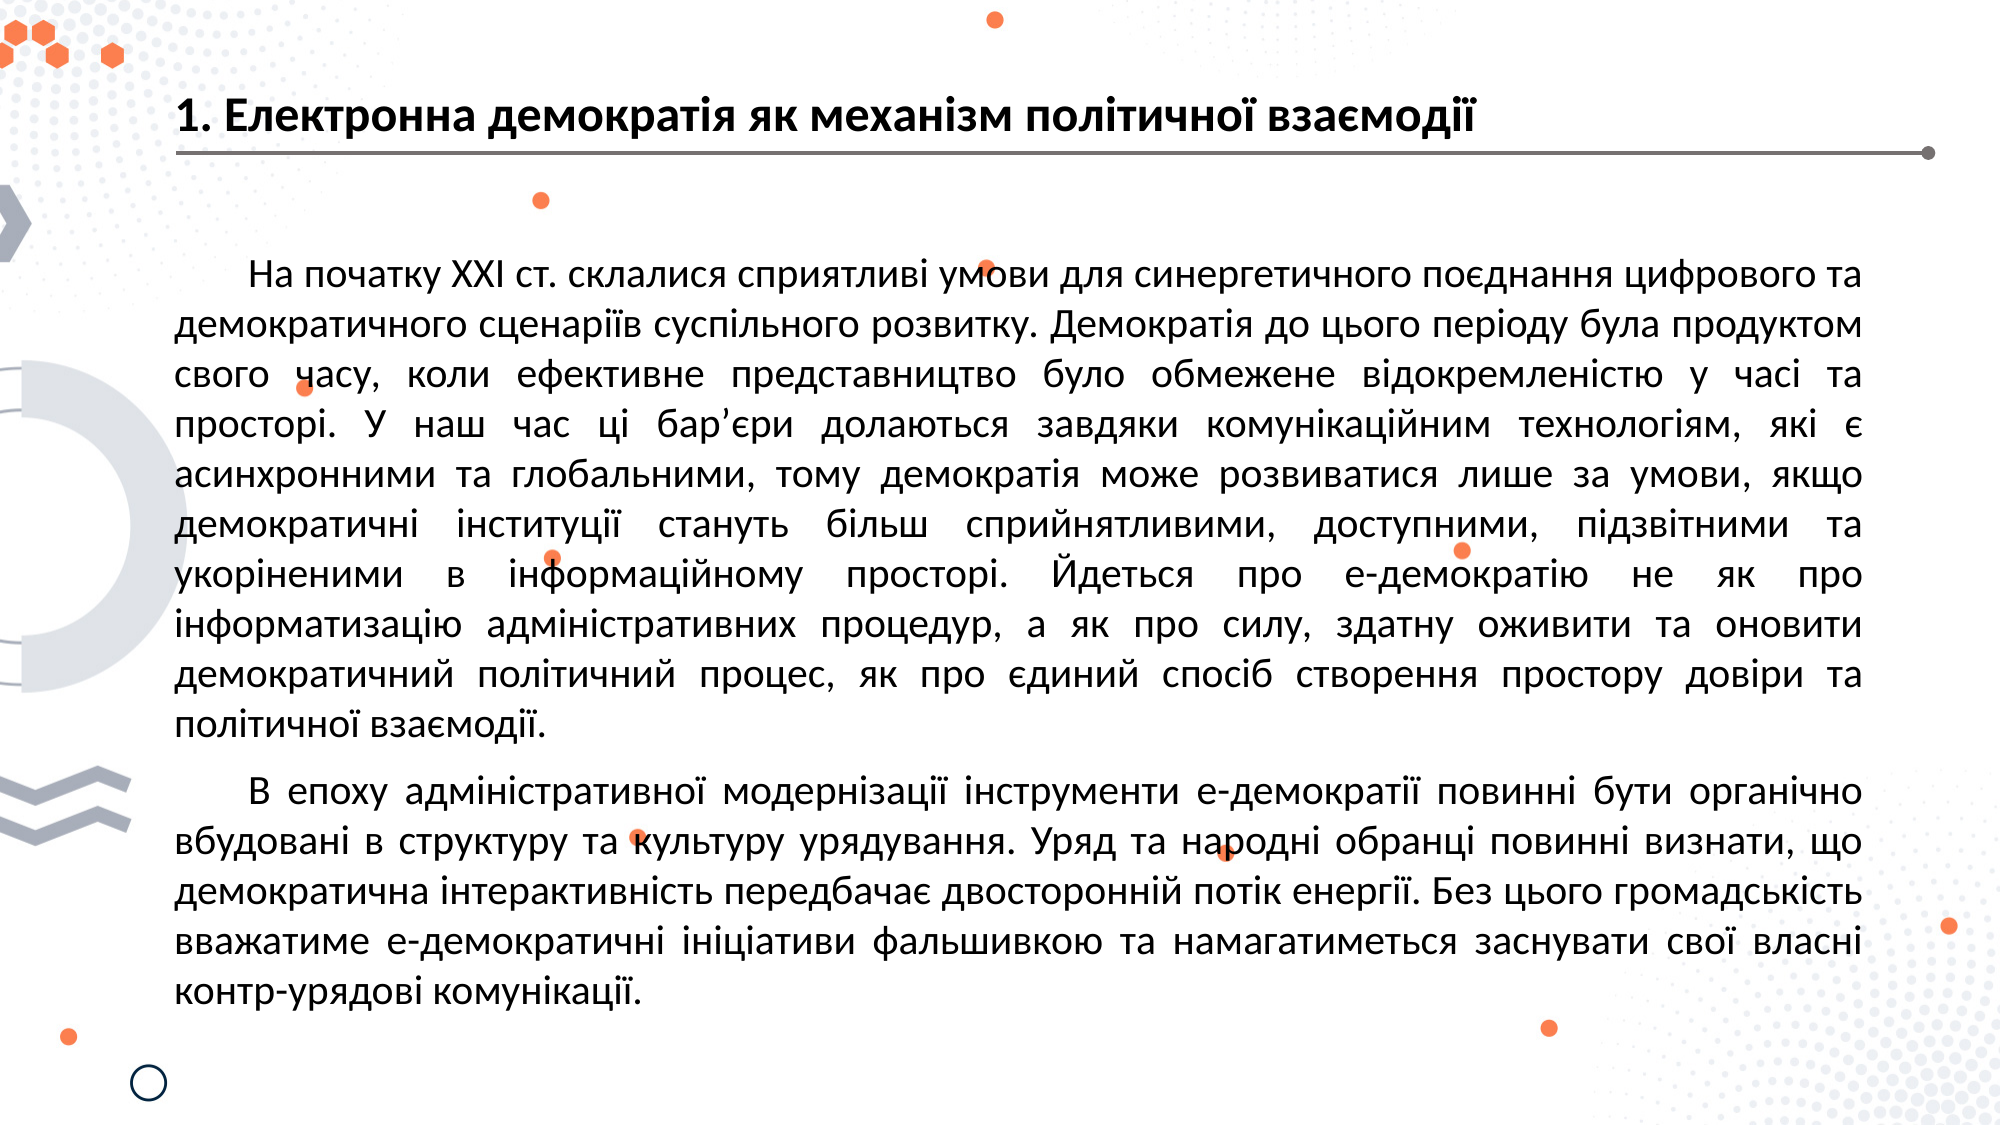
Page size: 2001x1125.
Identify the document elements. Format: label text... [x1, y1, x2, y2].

picture [0, 0, 2000, 1125]
text_box На початку ХХІ ст. склалися сприятливі умови для синергетичного поєднання цифрового та демократичного сценаріїв суспільного розвитку. Демократія до цього періоду була продуктом свого часу, коли ефективне представництво було обмежене відокремленістю у часі та просторі. У наш час ці бар’єри долаються завдяки комунікаційним технологіям, які є асинхронними та глобальними, тому демократія може розвиватися лише за умови, якщо демократичні інституції стануть більш сприйнятливими, доступними, підзвітними та укоріненими в інформаційному просторі. Йдеться про е-демократію не як про інформатизацію адміністративних процедур, а як про силу, здатну оживити та оновити демократичний політичний процес, як про єдиний спосіб створення простору довіри та політичної взаємодії. В епоху адміністративної модернізації інструменти е-демократії повинні бути органічно вбудовані в структуру та культуру урядування. Уряд та народні обранці повинні визнати, що демократична інтерактивність передбачає двосторонній потік енергії. Без цього громадськість вважатиме е-демократичні ініціативи фальшивкою та намагатиметься заснувати свої власні контр-урядові комунікації. [159, 238, 1879, 1020]
text_box 1. Електронна демократія як механізм політичної взаємодії [159, 74, 1903, 149]
